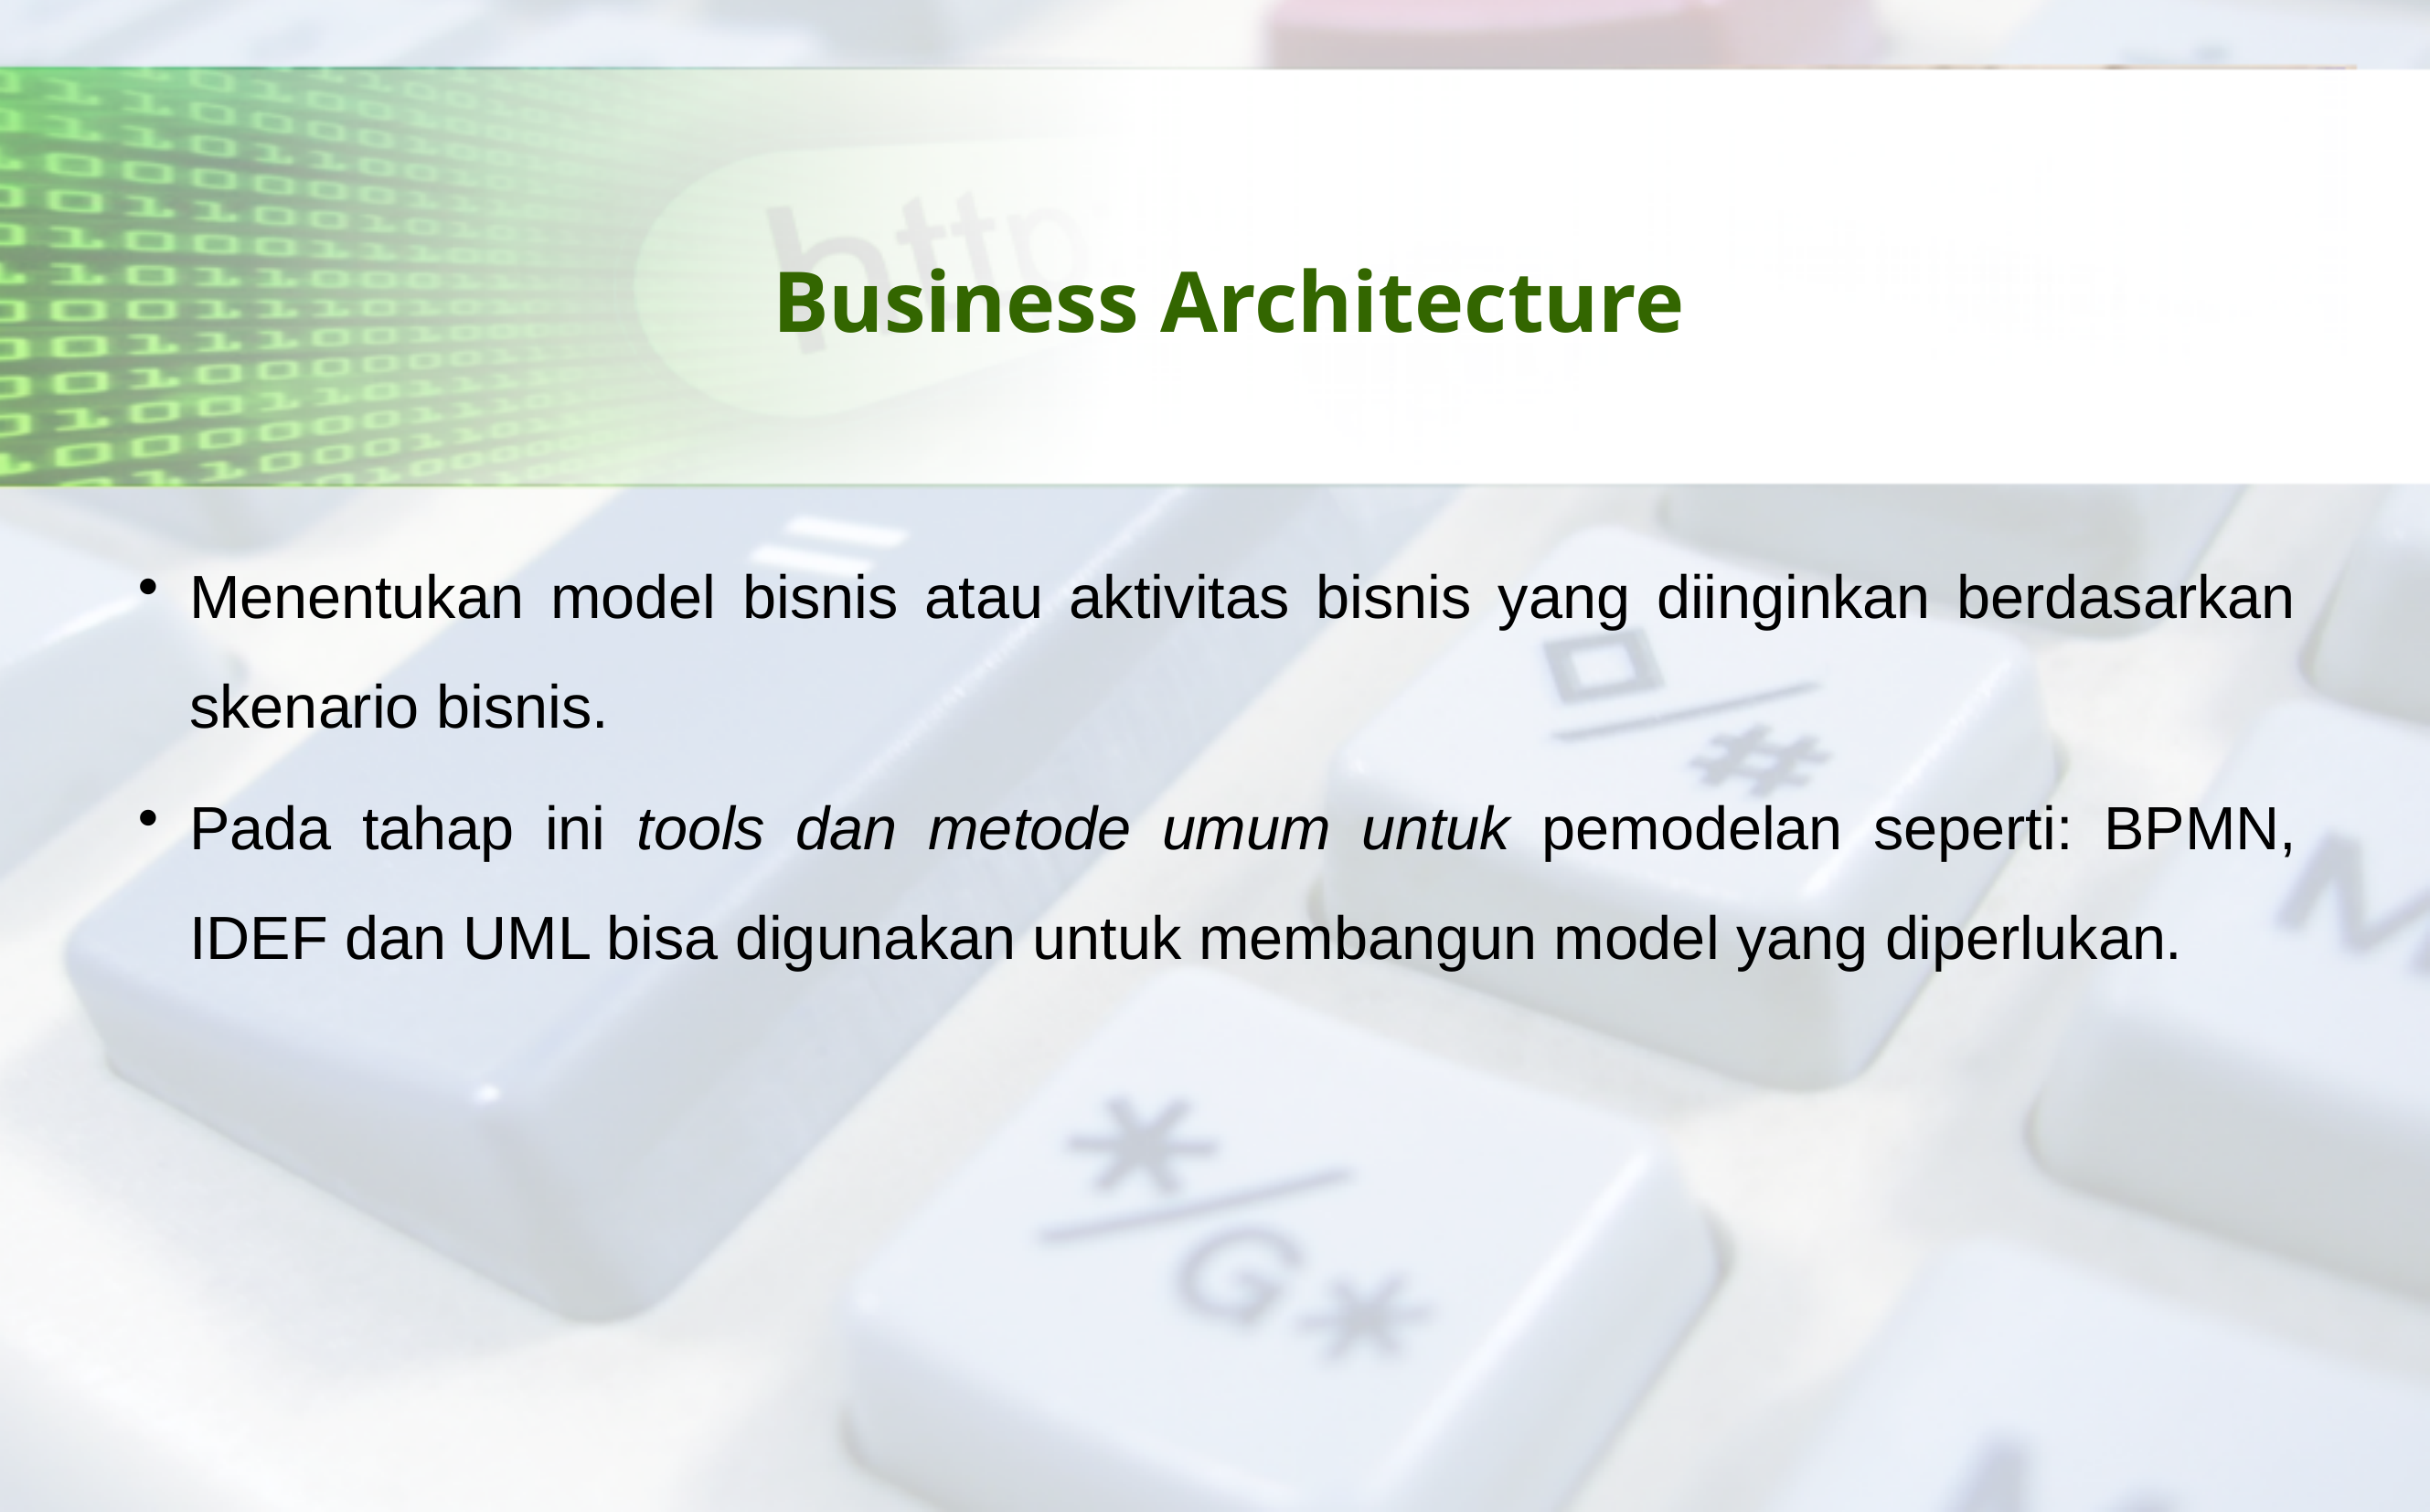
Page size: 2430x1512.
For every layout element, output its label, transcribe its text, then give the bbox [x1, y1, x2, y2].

title Business Architecture [80, 172, 2378, 425]
picture [0, 0, 2430, 1512]
list Menentukan model bisnis atau aktivitas bisnis yang diinginkan berdasarkan skenario bisnis. Pada tahap ini tools dan metode umum untuk pemodelan seperti: BPMN, IDEF dan UML bisa digunakan untuk membangun model yang diperlukan. [123, 514, 2312, 1512]
